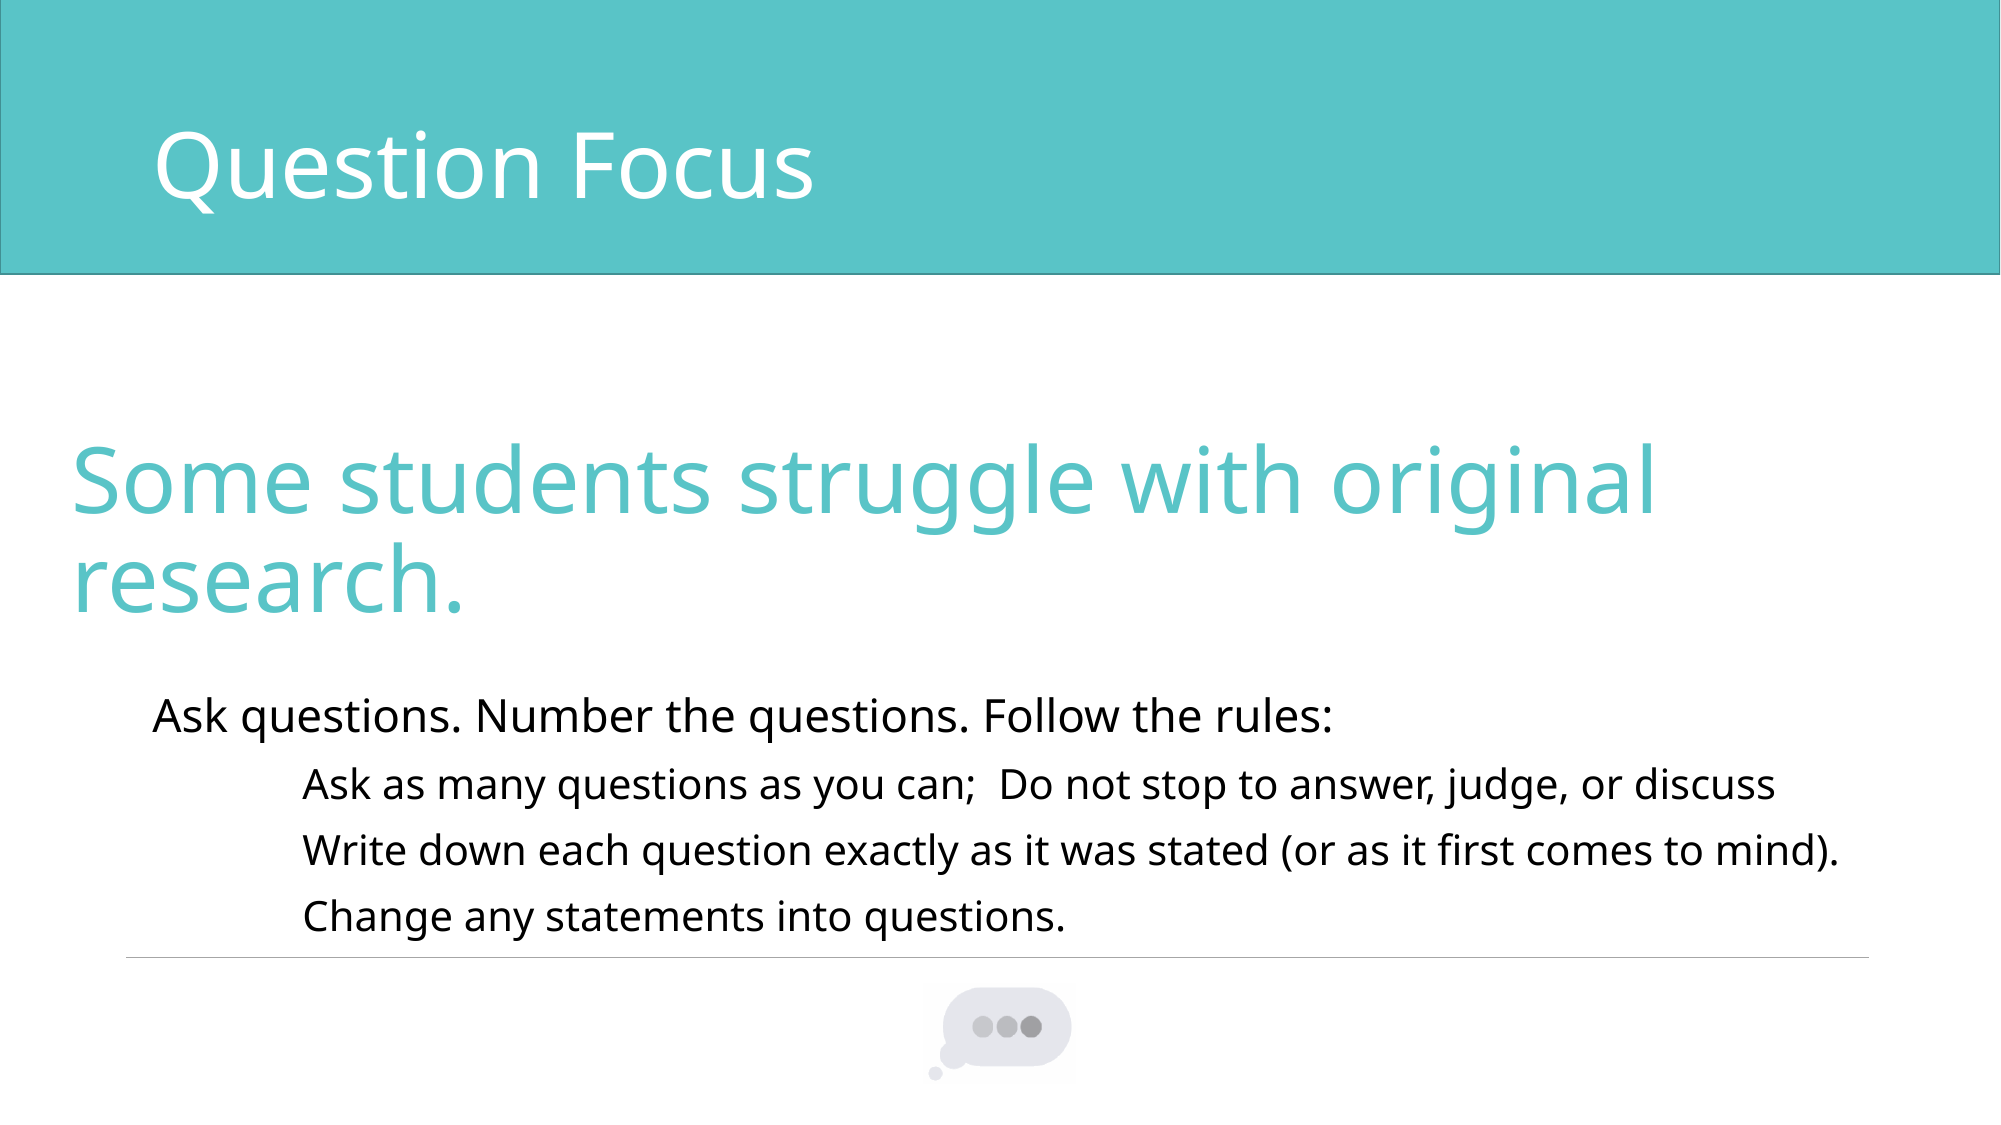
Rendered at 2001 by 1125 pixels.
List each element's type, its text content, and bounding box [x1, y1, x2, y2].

text_box Ask questions. Number the questions. Follow the rules: Ask as many questions as you can; Do not stop to answer, judge, or discuss Write down each question exactly as it was stated (or as it first comes to mind). Change any statements into questions. [137, 630, 1905, 1125]
picture [923, 983, 1077, 1084]
title Question Focus [137, 59, 1863, 278]
list Some students struggle with original research. [56, 426, 2000, 835]
